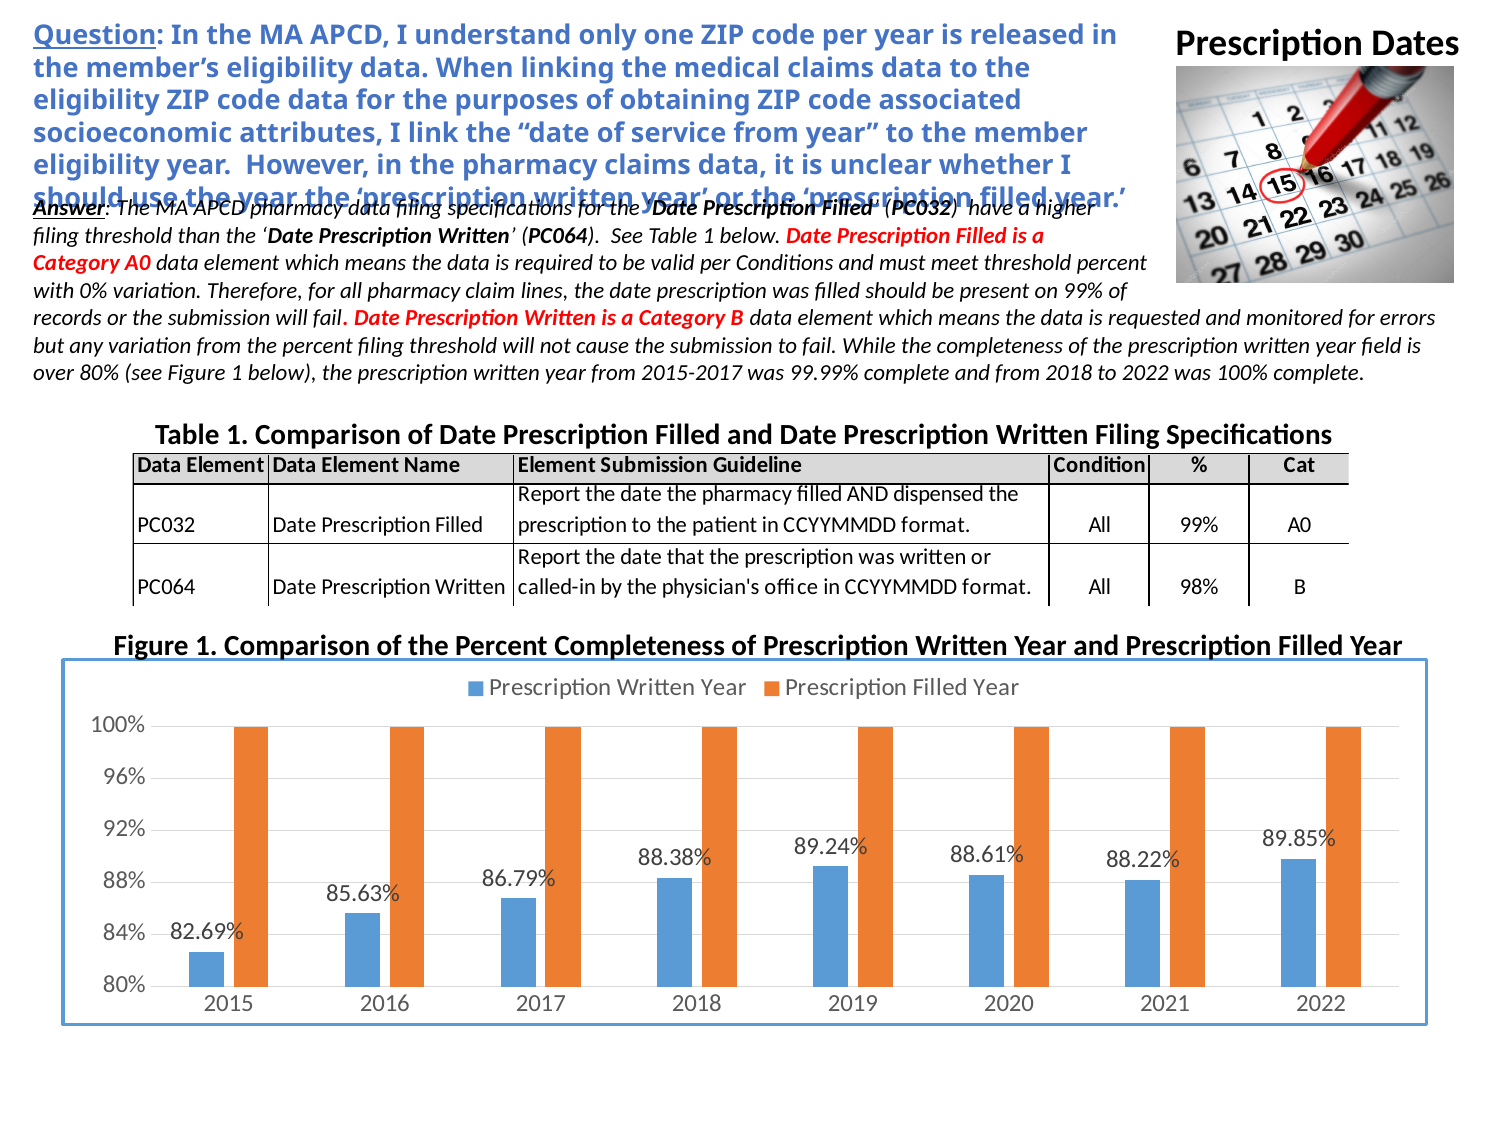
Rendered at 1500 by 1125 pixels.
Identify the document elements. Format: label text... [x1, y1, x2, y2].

text_box Question: In the MA APCD, I understand only one ZIP code per year is released in the member’s eligibility data. When linking the medical claims data to the eligibility ZIP code data for the purposes of obtaining ZIP code associated socioeconomic attributes, I link the “date of service from year” to the member eligibility year. However, in the pharmacy claims data, it is unclear whether I should use the year the ‘prescription written year’ or the ‘prescription filled year.’ [18, 10, 1159, 185]
text_box Table 1. Comparison of Date Prescription Filled and Date Prescription Written Filing Specifications [140, 407, 1349, 453]
text_box Answer: The MA APCD pharmacy data filing specifications for the ‘Date Prescription Filled’ (PC032) have a higher filing threshold than the ‘Date Prescription Written’ (PC064). See Table 1 below. Date Prescription Filled is a Category A0 data element which means the data is required to be valid per Conditions and must meet threshold percent with 0% variation. Therefore, for all pharmacy claim lines, the date prescription was filled should be present on 99% of records or the submission will fail. Date Prescription Written is a Category B data element which means the data is requested and monitored for errors but any variation from the percent filing threshold will not cause the submission to fail. While the completeness of the prescription written year field is over 80% (see Figure 1 below), the prescription written year from 2015-2017 was 99.99% complete and from 2018 to 2022 was 100% complete. [18, 185, 1463, 393]
picture [132, 453, 1350, 608]
chart [61, 658, 1428, 1027]
text_box Figure 1. Comparison of the Percent Completeness of Prescription Written Year and Prescription Filled Year [98, 619, 1419, 658]
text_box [1159, 10, 1477, 283]
